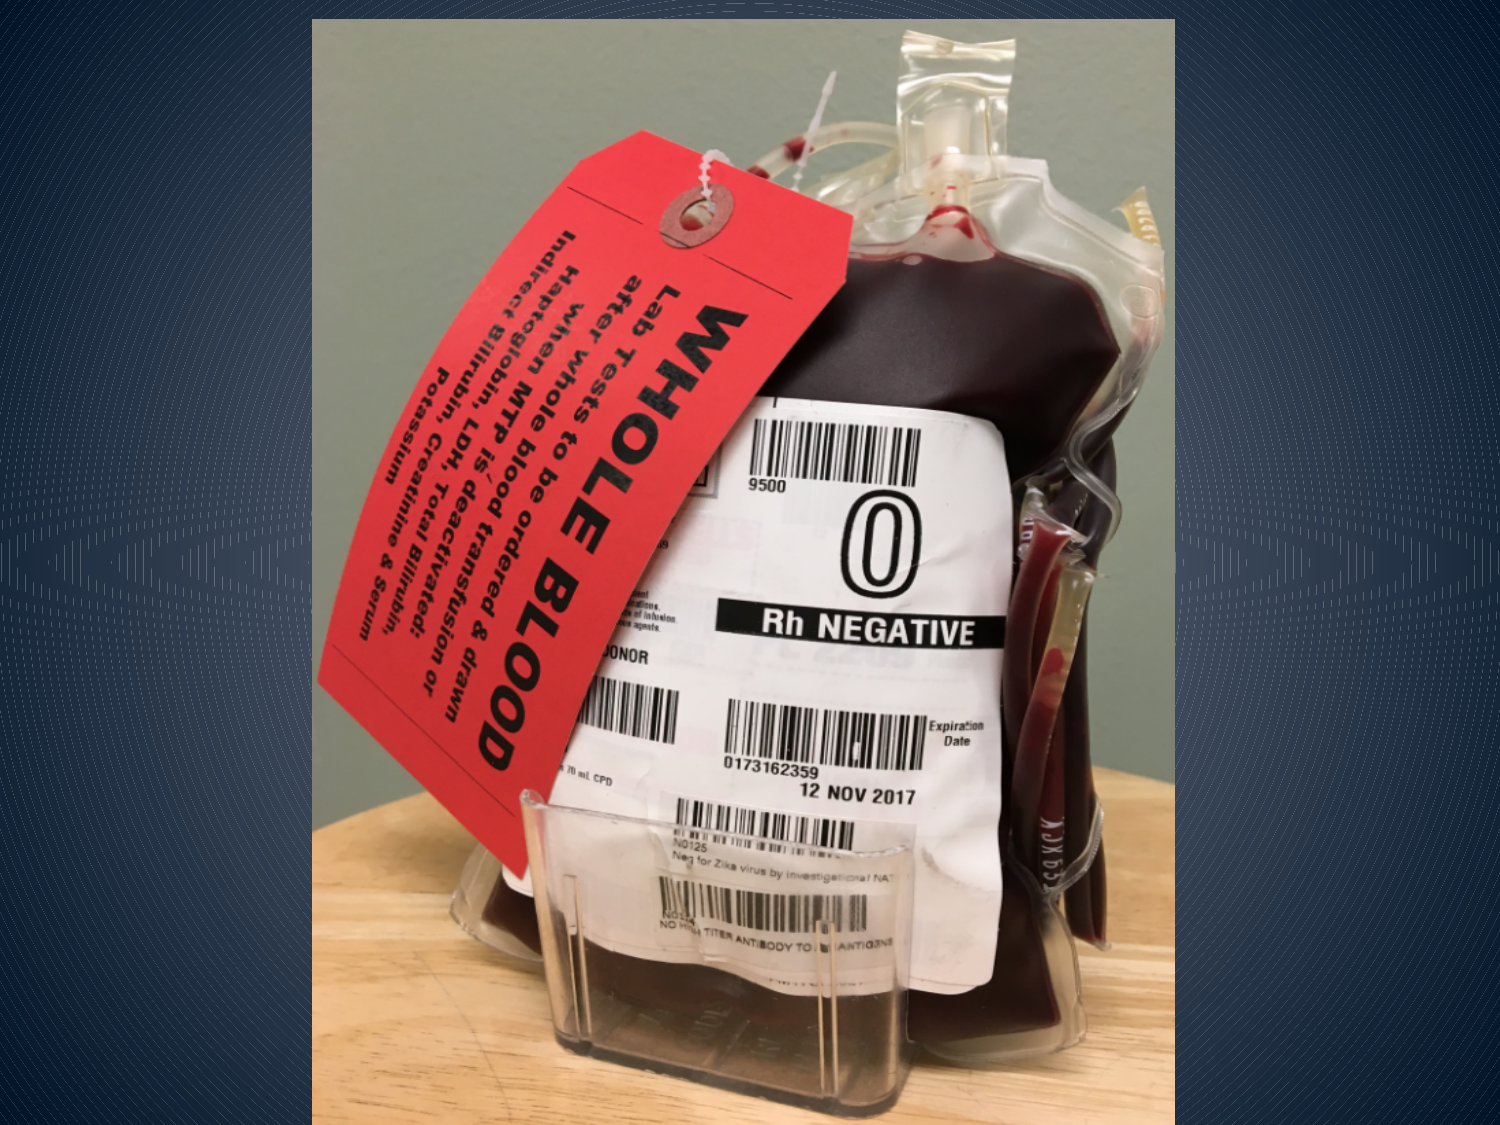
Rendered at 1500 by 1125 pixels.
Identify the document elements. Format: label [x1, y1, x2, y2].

picture [312, 19, 1176, 1125]
